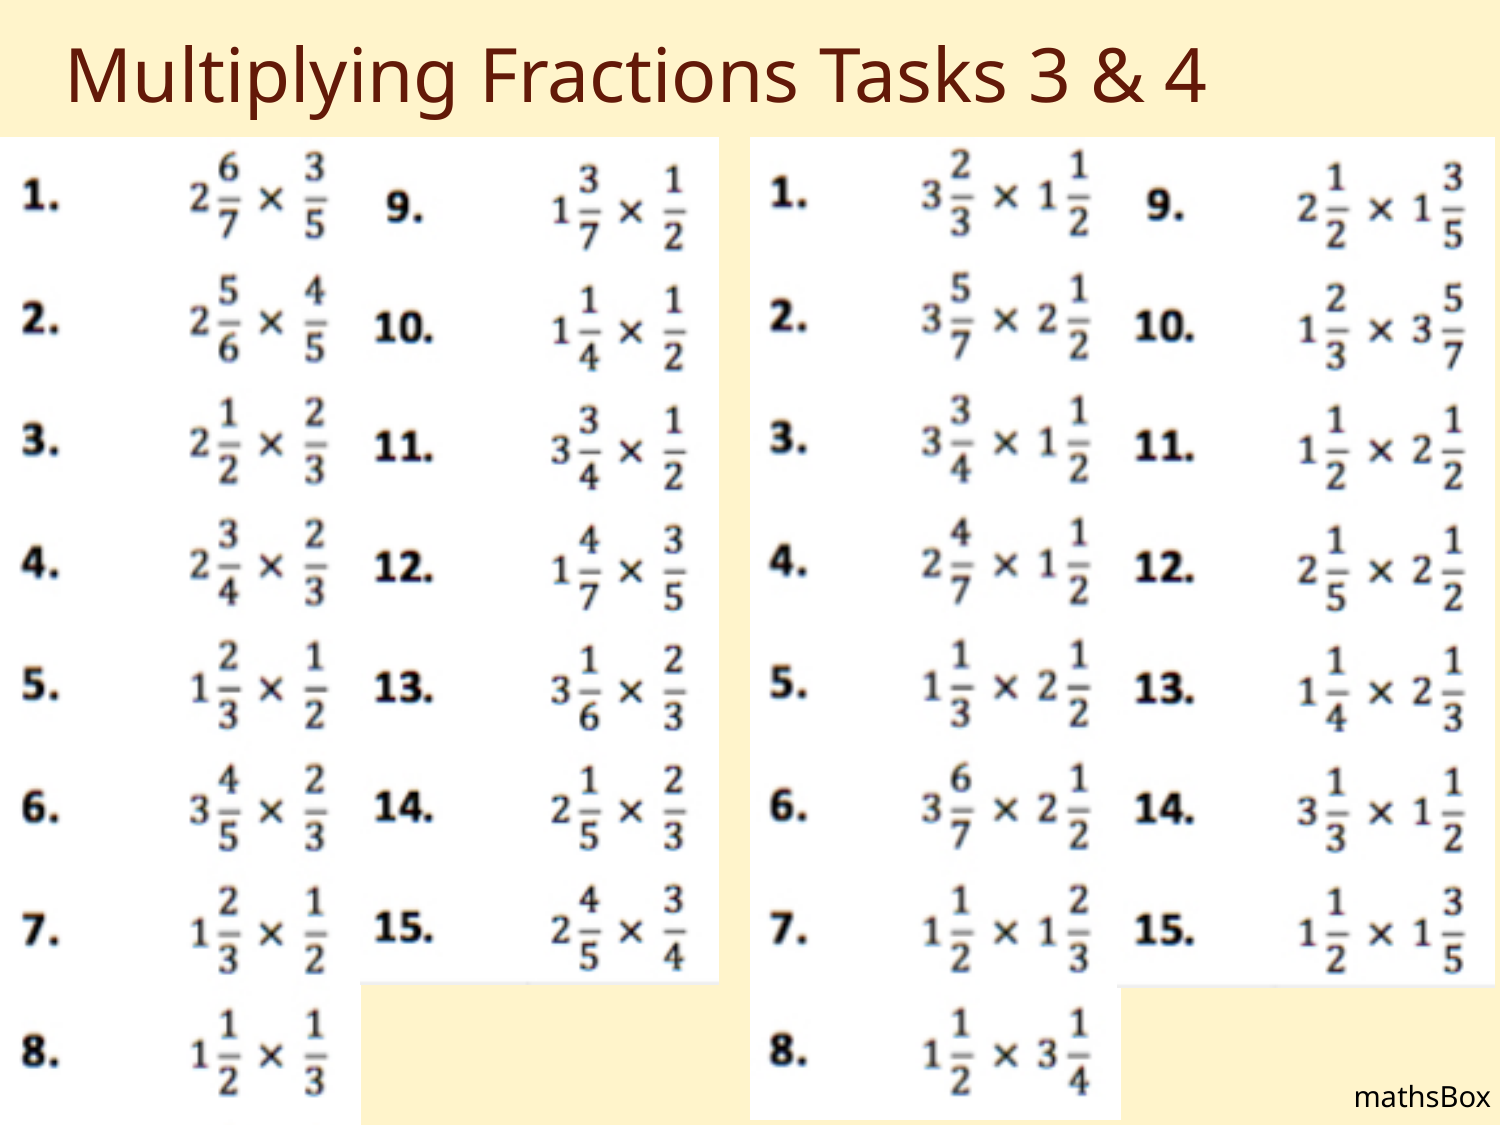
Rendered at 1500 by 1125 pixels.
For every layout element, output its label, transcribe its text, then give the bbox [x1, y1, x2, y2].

title Multiplying Fractions Tasks 3 & 4 [49, 24, 1401, 126]
text_box mathsBox [1338, 1071, 1500, 1121]
picture [749, 136, 1495, 1120]
picture [0, 136, 719, 1125]
